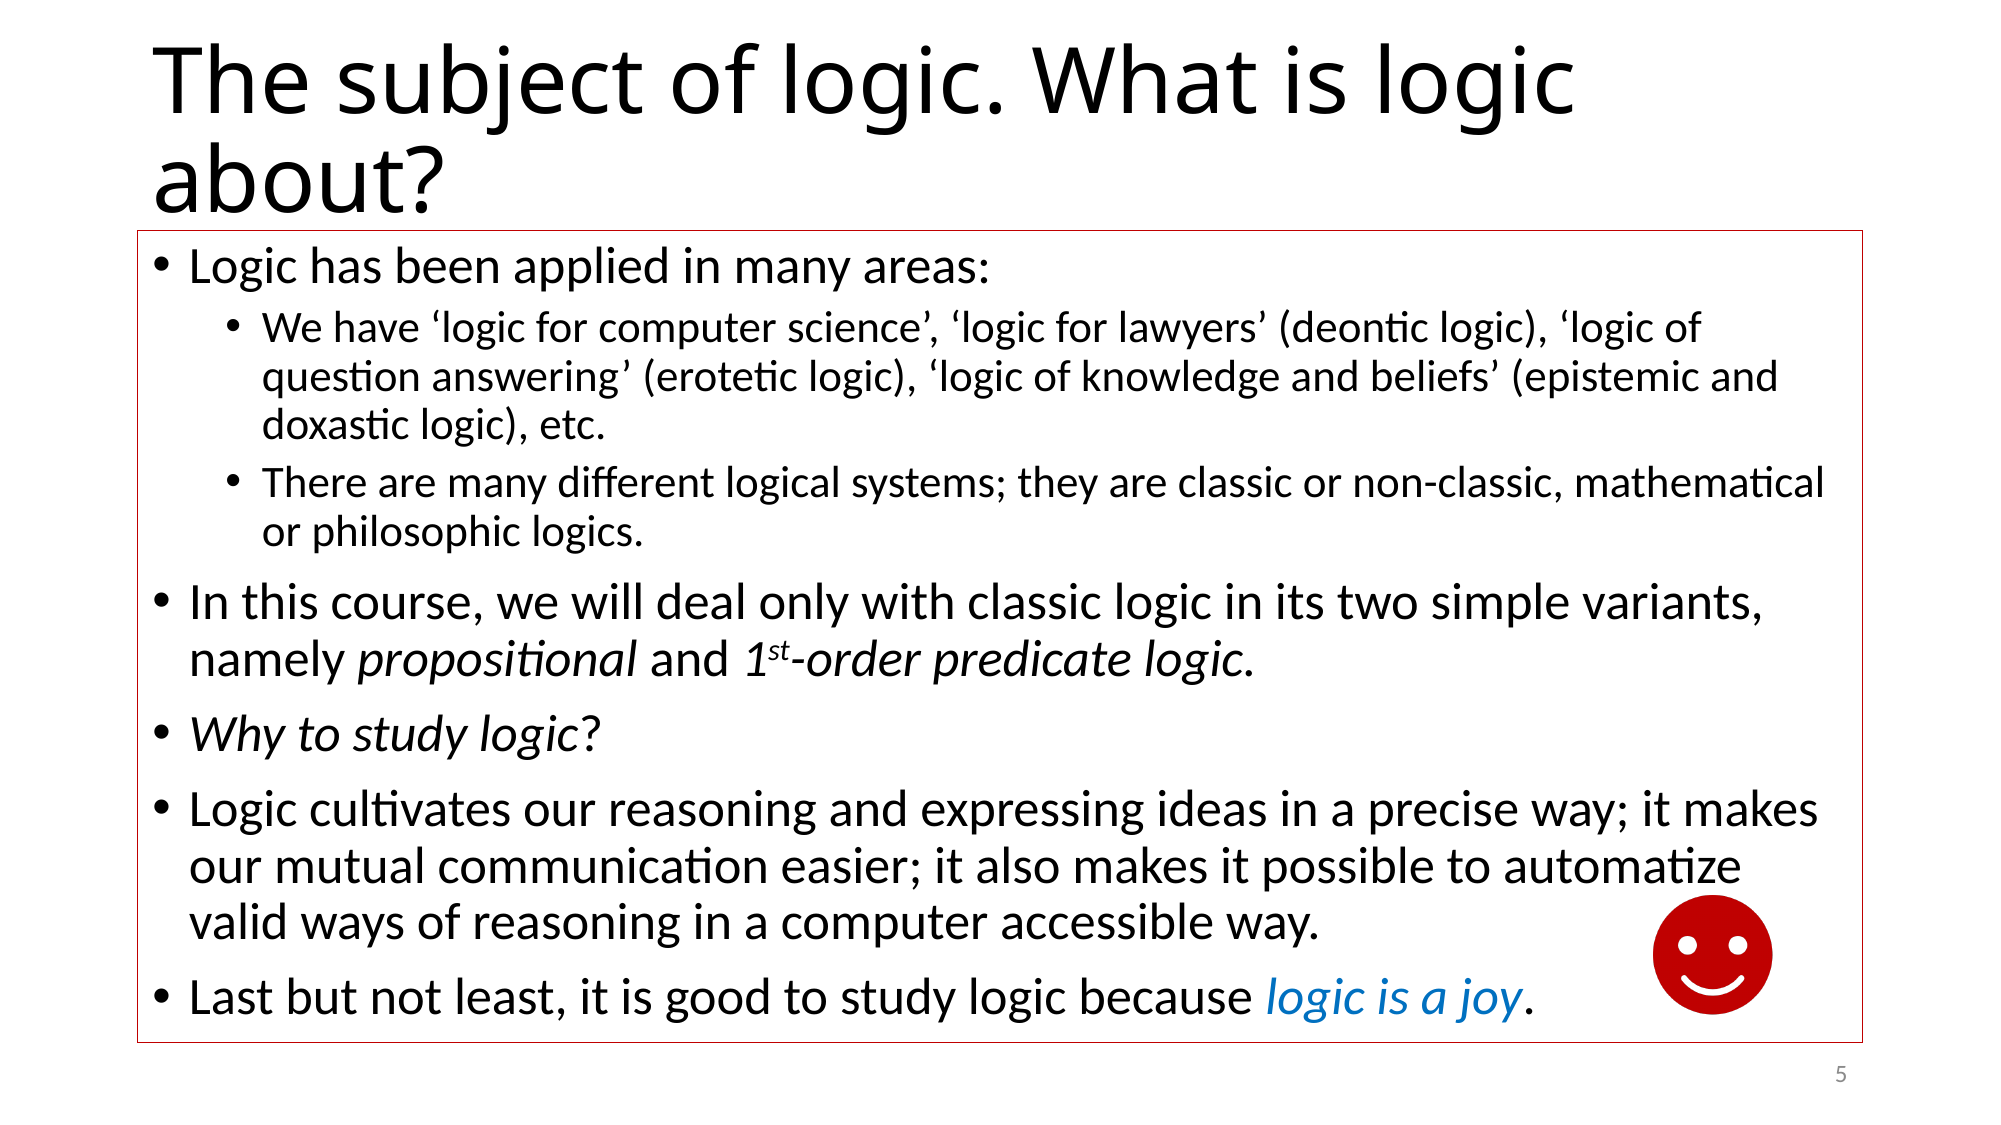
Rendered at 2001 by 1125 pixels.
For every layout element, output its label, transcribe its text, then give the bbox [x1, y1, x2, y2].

slide_number 5 [1412, 1042, 1863, 1103]
list Logic has been applied in many areas: We have ‘logic for computer science’, ‘logic for lawyers’ (deontic logic), ‘logic of question answering’ (erotetic logic), ‘logic of knowledge and beliefs’ (epistemic and doxastic logic), etc. There are many different logical systems; they are classic or non-classic, mathematical or philosophic logics. In this course, we will deal only with classic logic in its two simple variants, namely propositional and 1st-order predicate logic. Why to study logic? Logic cultivates our reasoning and expressing ideas in a precise way; it makes our mutual communication easier; it also makes it possible to automatize valid ways of reasoning in a computer accessible way. Last but not least, it is good to study logic because logic is a joy. [137, 230, 1863, 1043]
picture [1637, 879, 1788, 1030]
title The subject of logic. What is logic about? [137, 59, 1863, 208]
